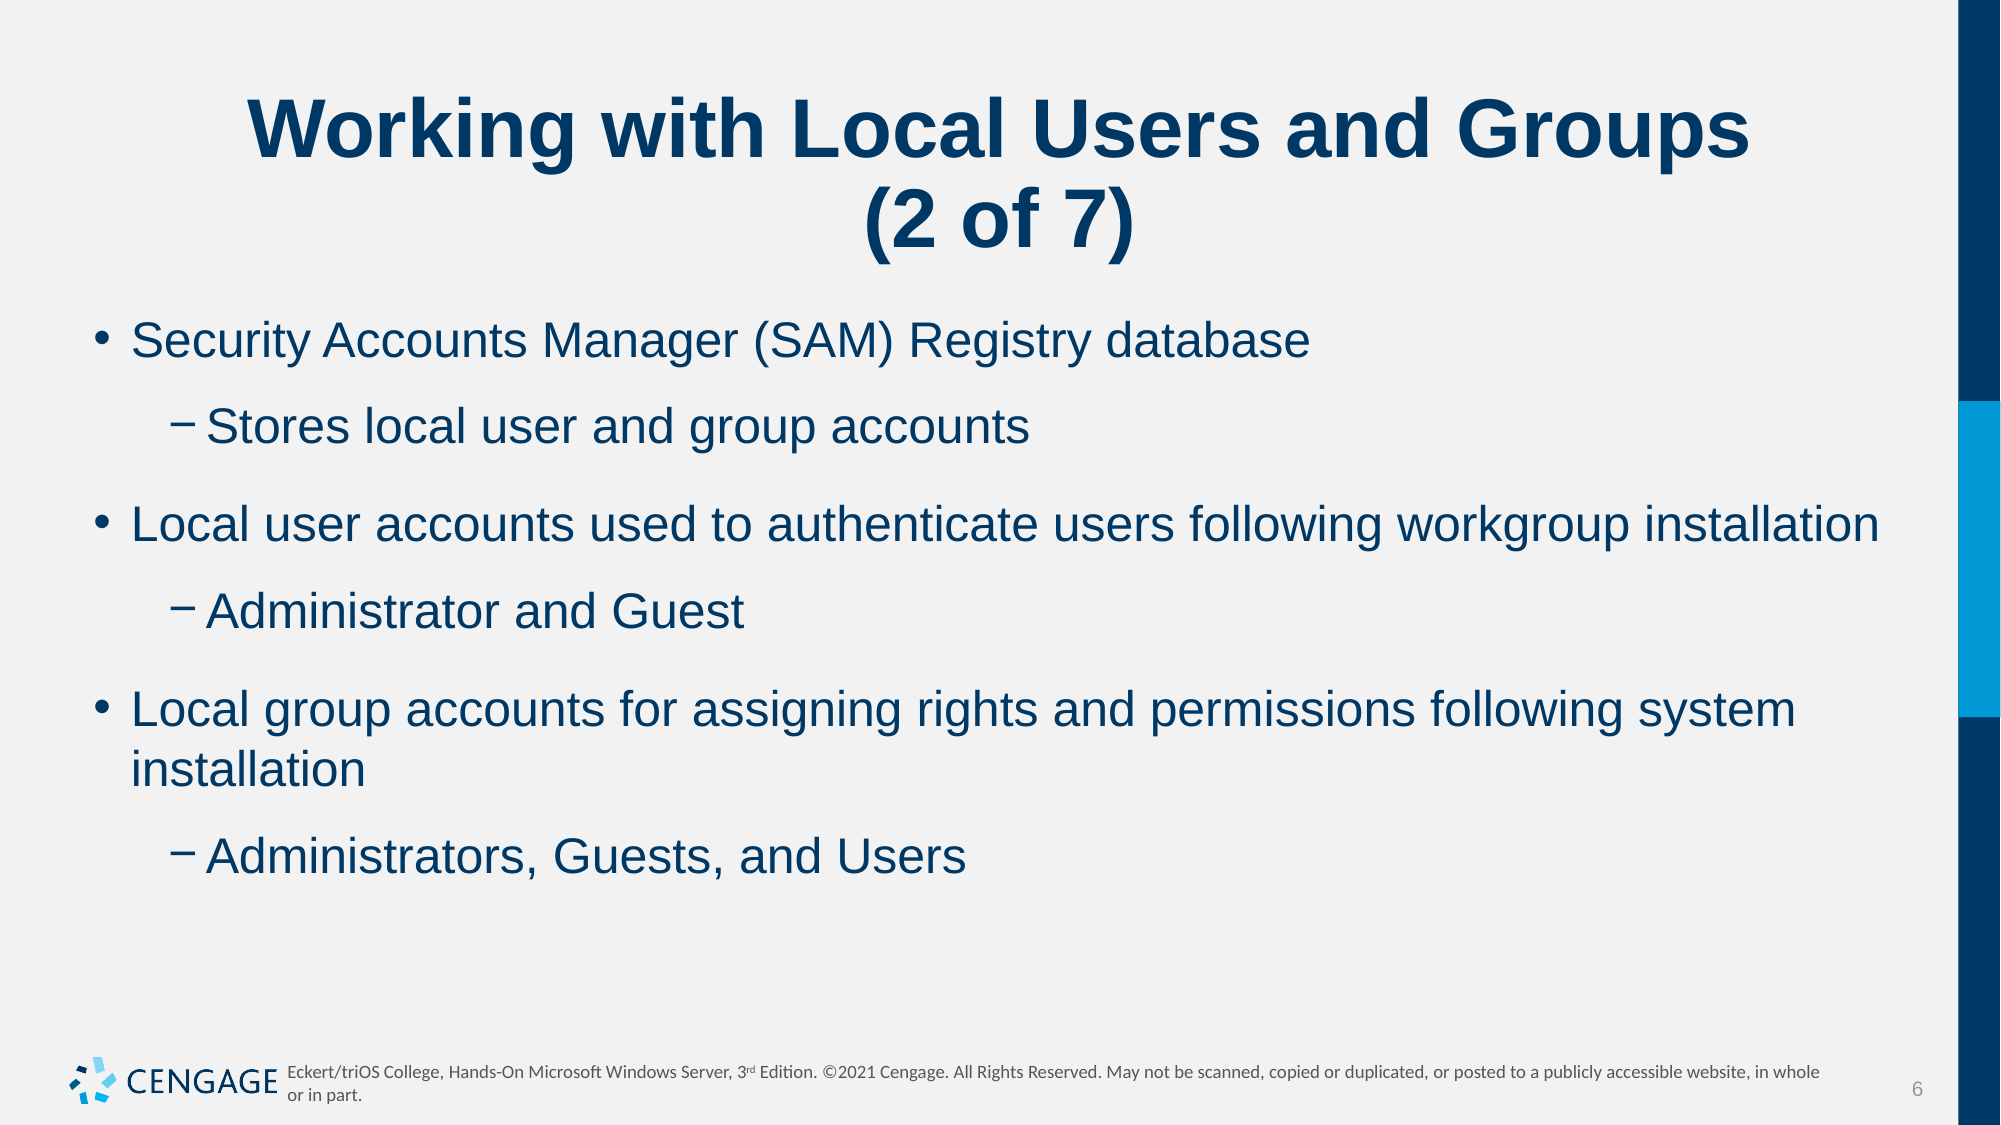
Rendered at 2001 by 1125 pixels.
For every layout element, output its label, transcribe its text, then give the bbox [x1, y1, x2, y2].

list Security Accounts Manager (SAM) Registry database Stores local user and group accounts Local user accounts used to authenticate users following workgroup installation Administrator and Guest Local group accounts for assigning rights and permissions following system installation Administrators, Guests, and Users [78, 299, 1923, 1014]
title Working with Local Users and Groups (2 of 7) [78, 77, 1923, 278]
picture [69, 1057, 277, 1104]
